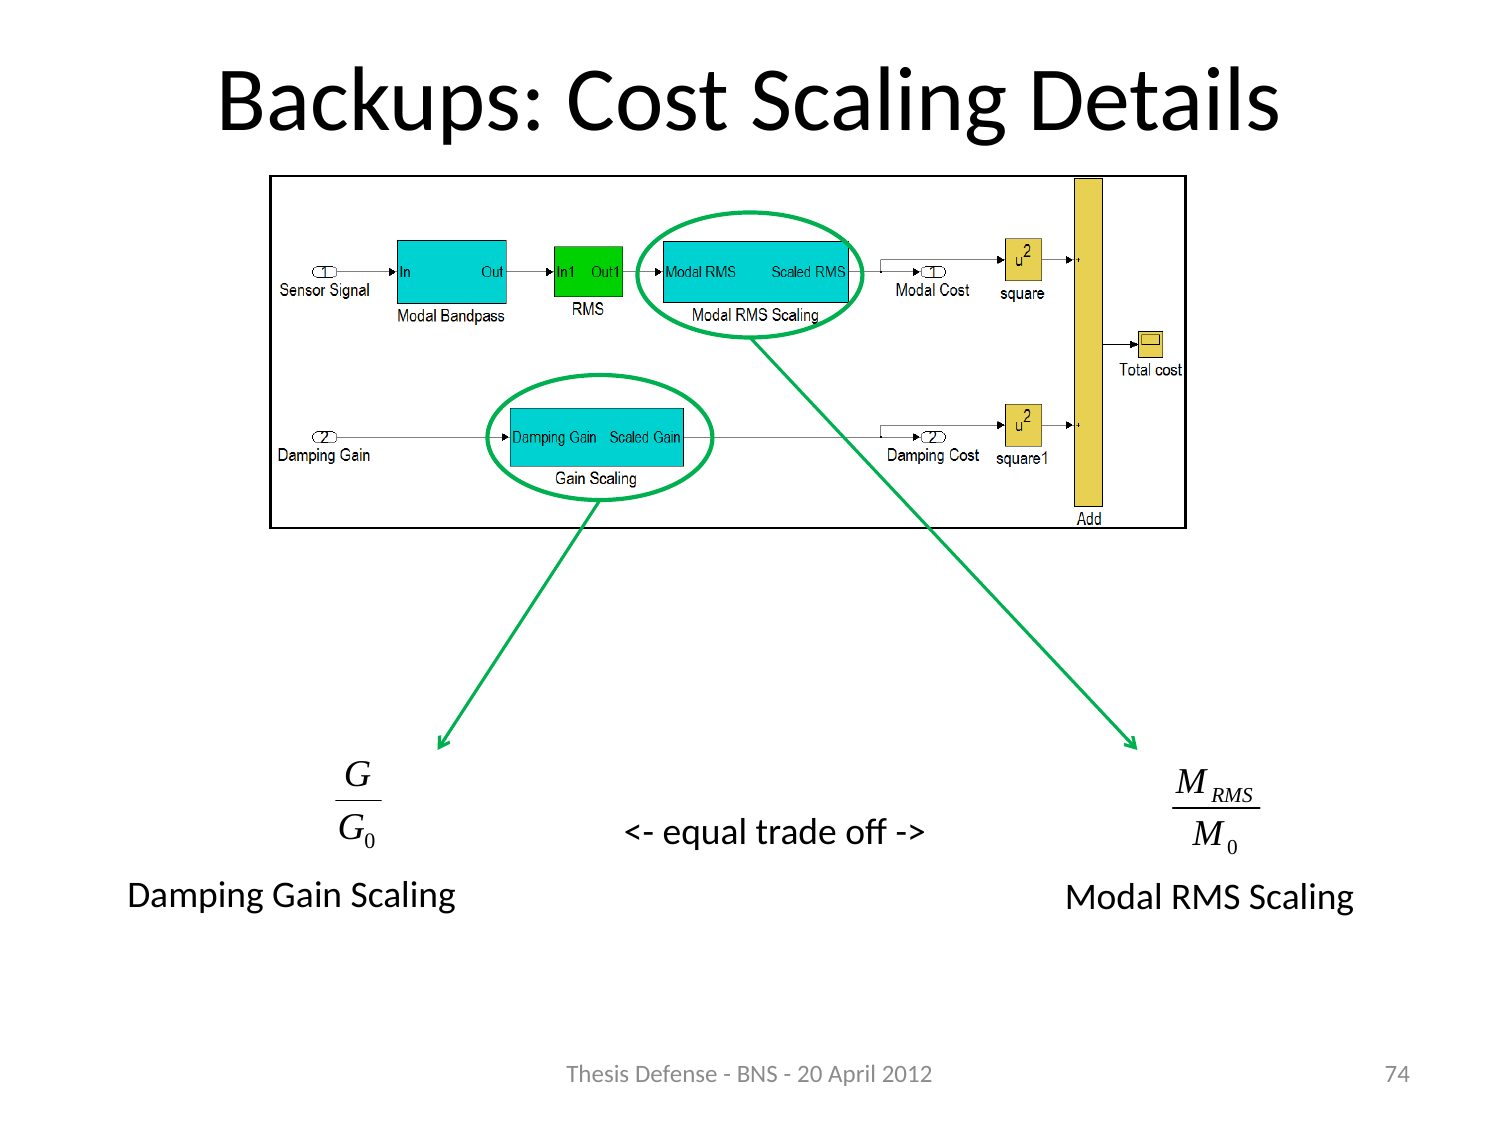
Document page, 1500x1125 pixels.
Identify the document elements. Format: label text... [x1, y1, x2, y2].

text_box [393, 543, 644, 707]
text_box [1166, 758, 1268, 863]
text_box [737, 349, 1151, 738]
text_box Damping Gain Scaling [112, 862, 475, 923]
title Backups: Cost Scaling Details [75, 0, 1425, 188]
picture [271, 176, 1185, 528]
text_box Modal RMS Scaling [1049, 864, 1413, 925]
text_box <- equal trade off -> [562, 799, 988, 860]
footer Thesis Defense - BNS - 20 April 2012 [512, 1042, 988, 1103]
slide_number 74 [1074, 1042, 1425, 1103]
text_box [329, 749, 391, 858]
